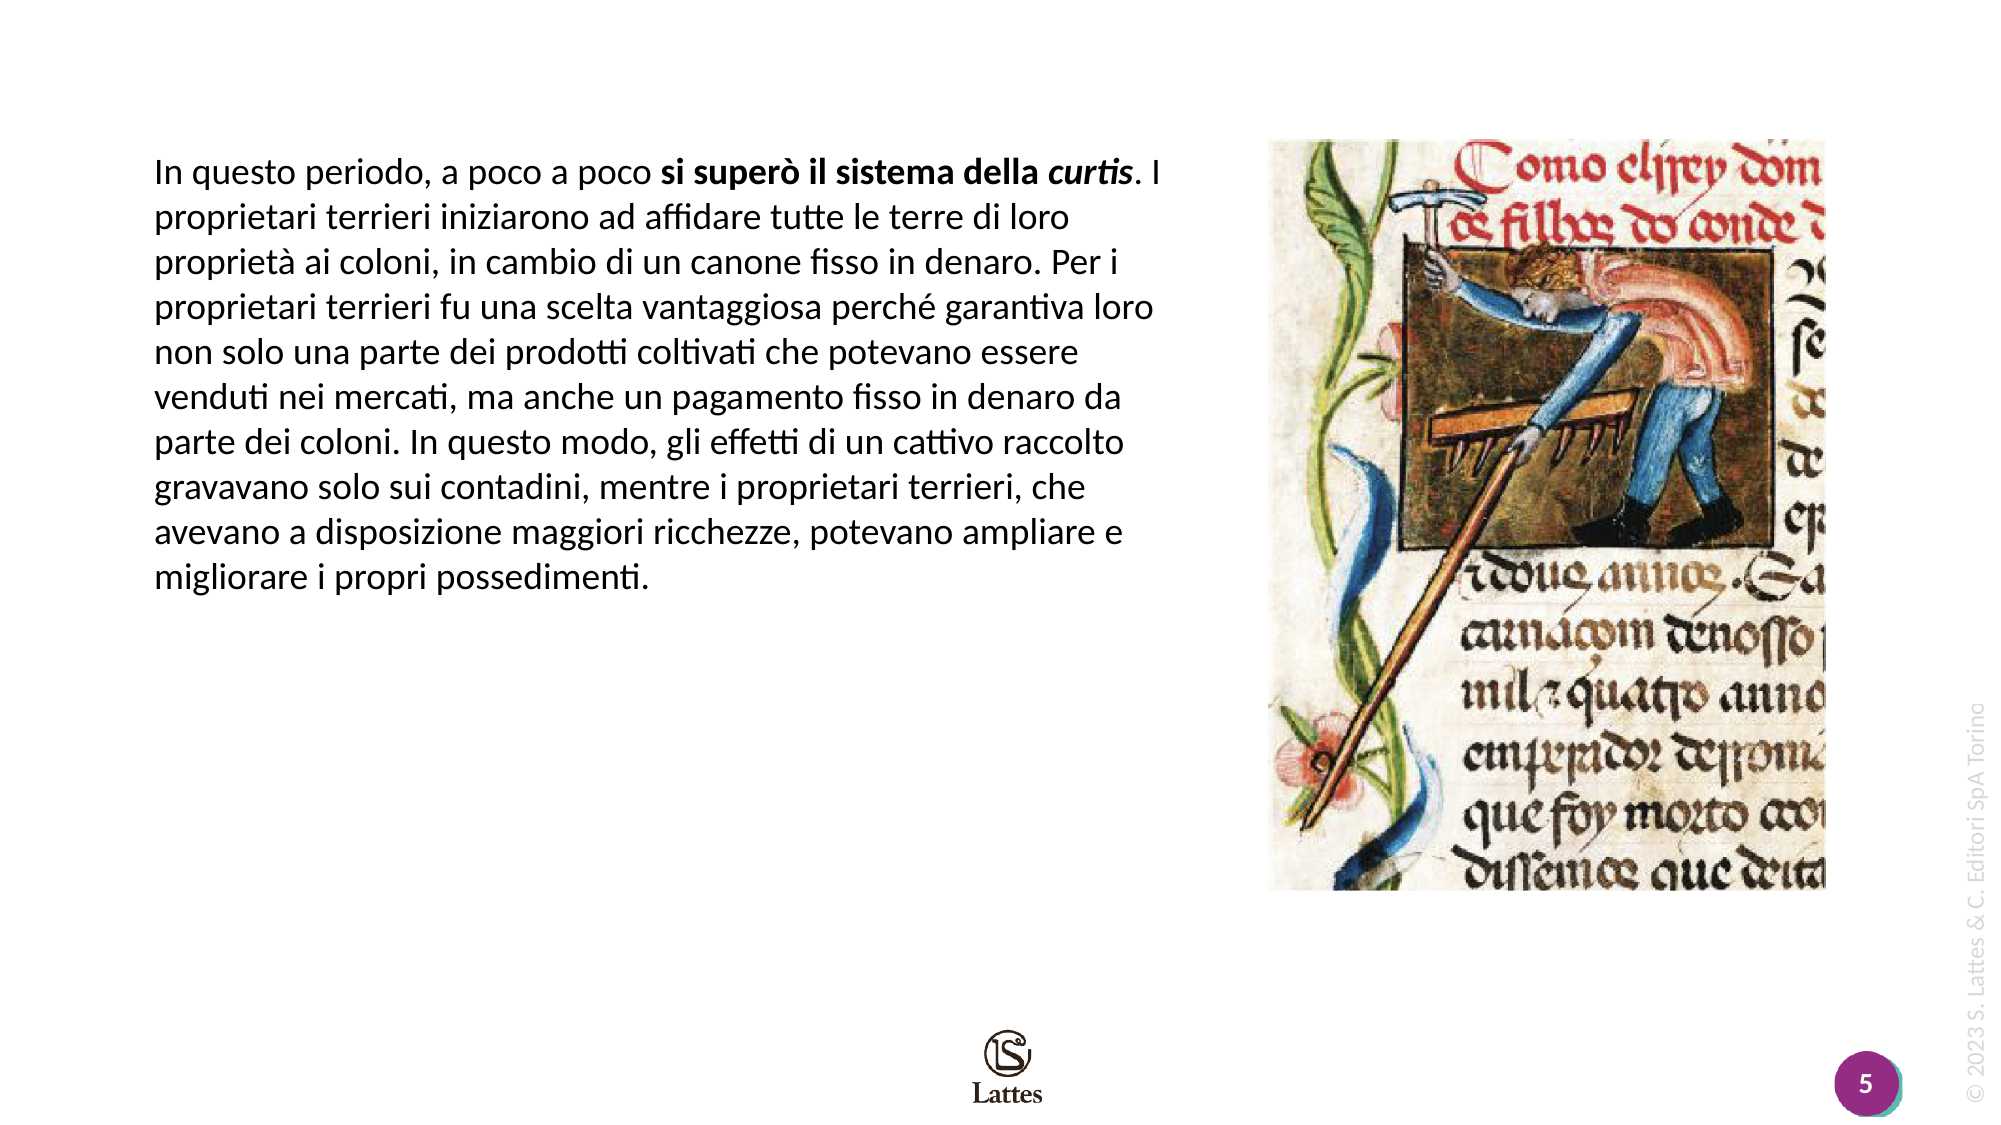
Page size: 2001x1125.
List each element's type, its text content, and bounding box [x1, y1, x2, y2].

text_box In questo periodo, a poco a poco si superò il sistema della curtis. I proprietari terrieri iniziarono ad affidare tutte le terre di loro proprietà ai coloni, in cambio di un canone fisso in denaro. Per i proprietari terrieri fu una scelta vantaggiosa perché garantiva loro non solo una parte dei prodotti coltivati che potevano essere venduti nei mercati, ma anche un pagamento fisso in denaro da parte dei coloni. In questo modo, gli effetti di un cattivo raccolto gravavano solo sui contadini, mentre i proprietari terrieri, che avevano a disposizione maggiori ricchezze, potevano ampliare e migliorare i propri possedimenti. [139, 139, 1214, 605]
picture [1268, 139, 1826, 891]
picture [971, 1029, 1042, 1103]
